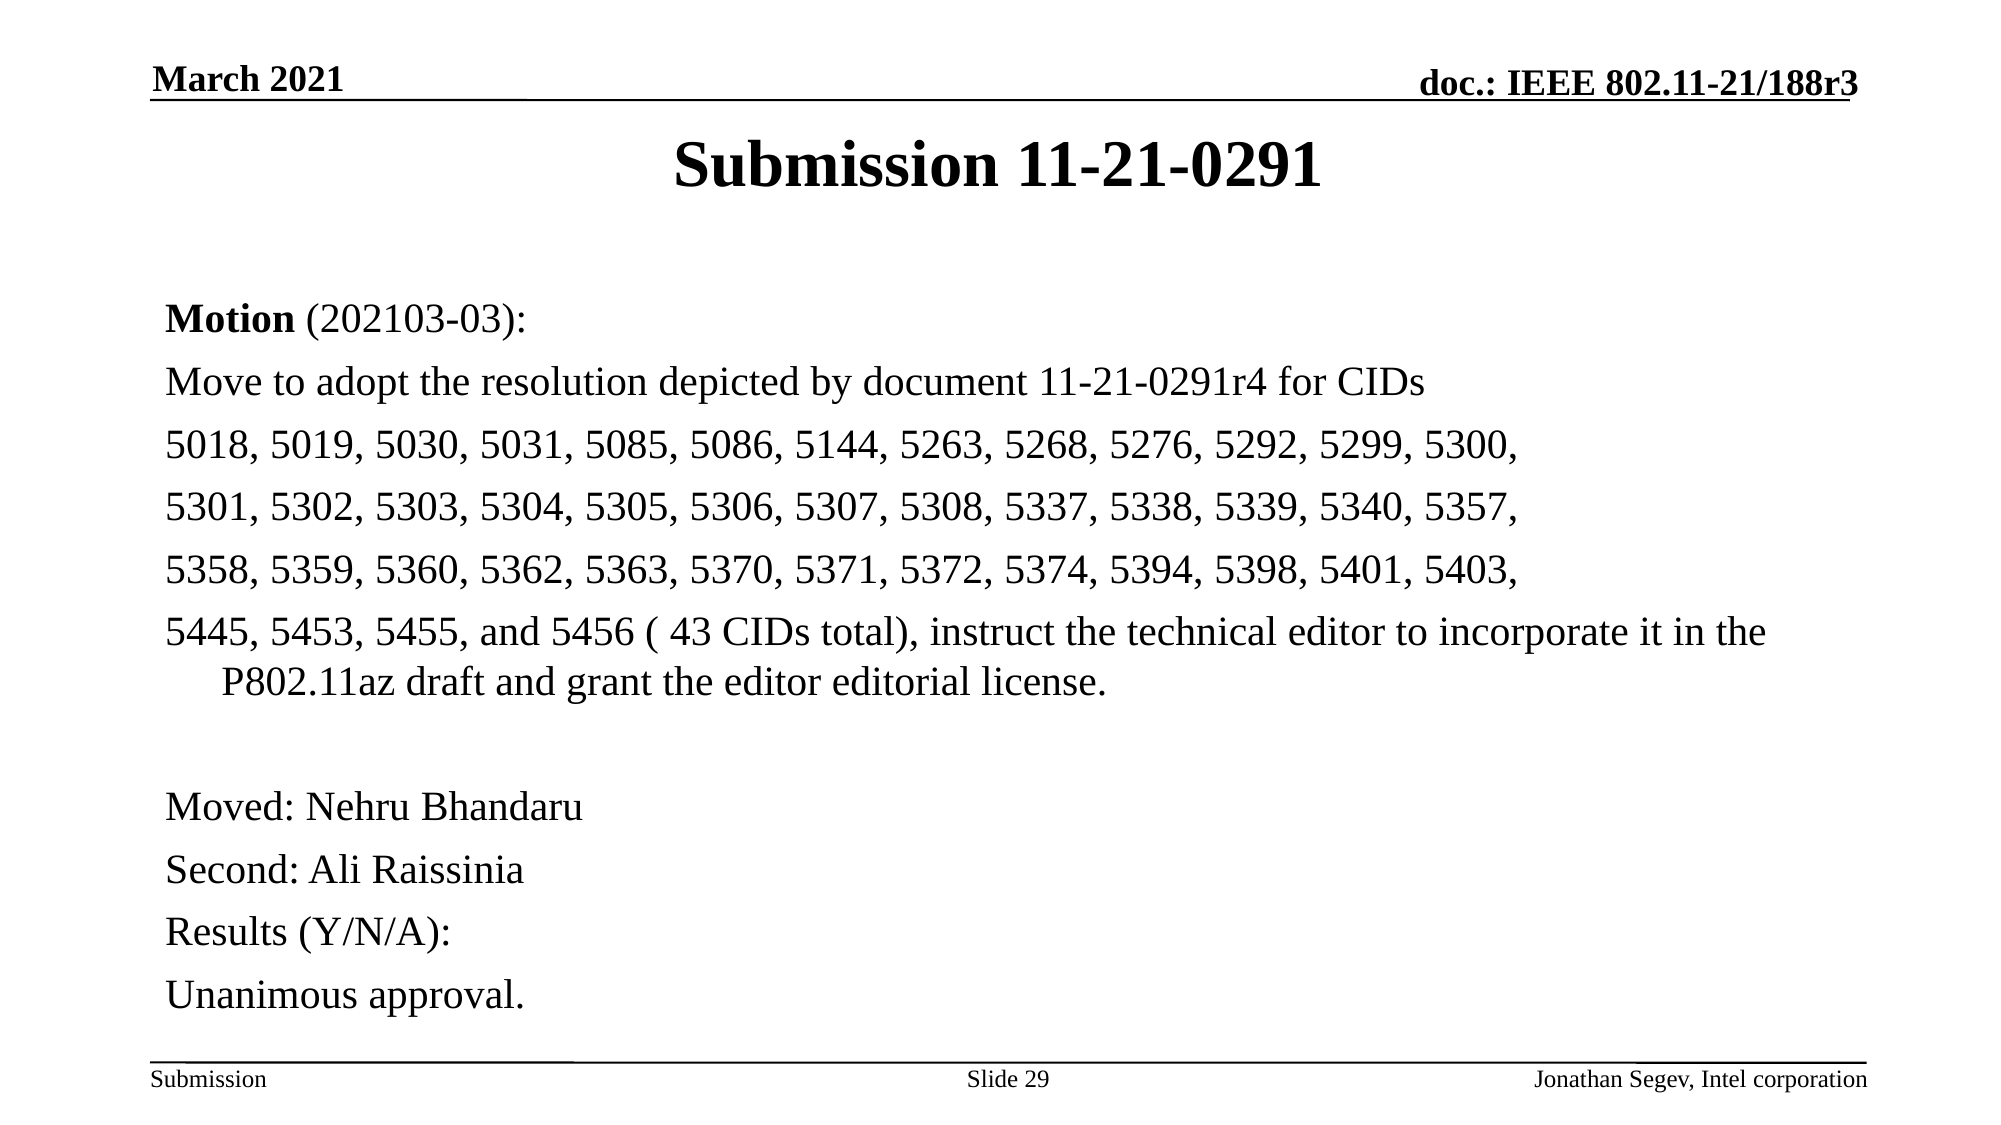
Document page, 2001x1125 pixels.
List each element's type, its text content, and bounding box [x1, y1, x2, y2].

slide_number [152, 54, 563, 100]
footer Jonathan Segev, Intel corporation [1171, 1061, 1869, 1093]
title Submission 11-21-0291 [149, 112, 1850, 209]
slide_number Slide 29 [950, 1061, 1067, 1123]
list Motion (202103-03): Move to adopt the resolution depicted by document 11-21-0291r4 for CIDs 5018, 5019, 5030, 5031, 5085, 5086, 5144, 5263, 5268, 5276, 5292, 5299, 5300, 5301, 5302, 5303, 5304, 5305, 5306, 5307, 5308, 5337, 5338, 5339, 5340, 5357, 5358, 5359, 5360, 5362, 5363, 5370, 5371, 5372, 5374, 5394, 5398, 5401, 5403, 5445, 5453, 5455, and 5456 ( 43 CIDs total), instruct the technical editor to incorporate it in the P802.11az draft and grant the editor editorial license. Moved: Nehru Bhandaru Second: Ali Raissinia Results (Y/N/A): Unanimous approval. [149, 220, 1850, 1000]
